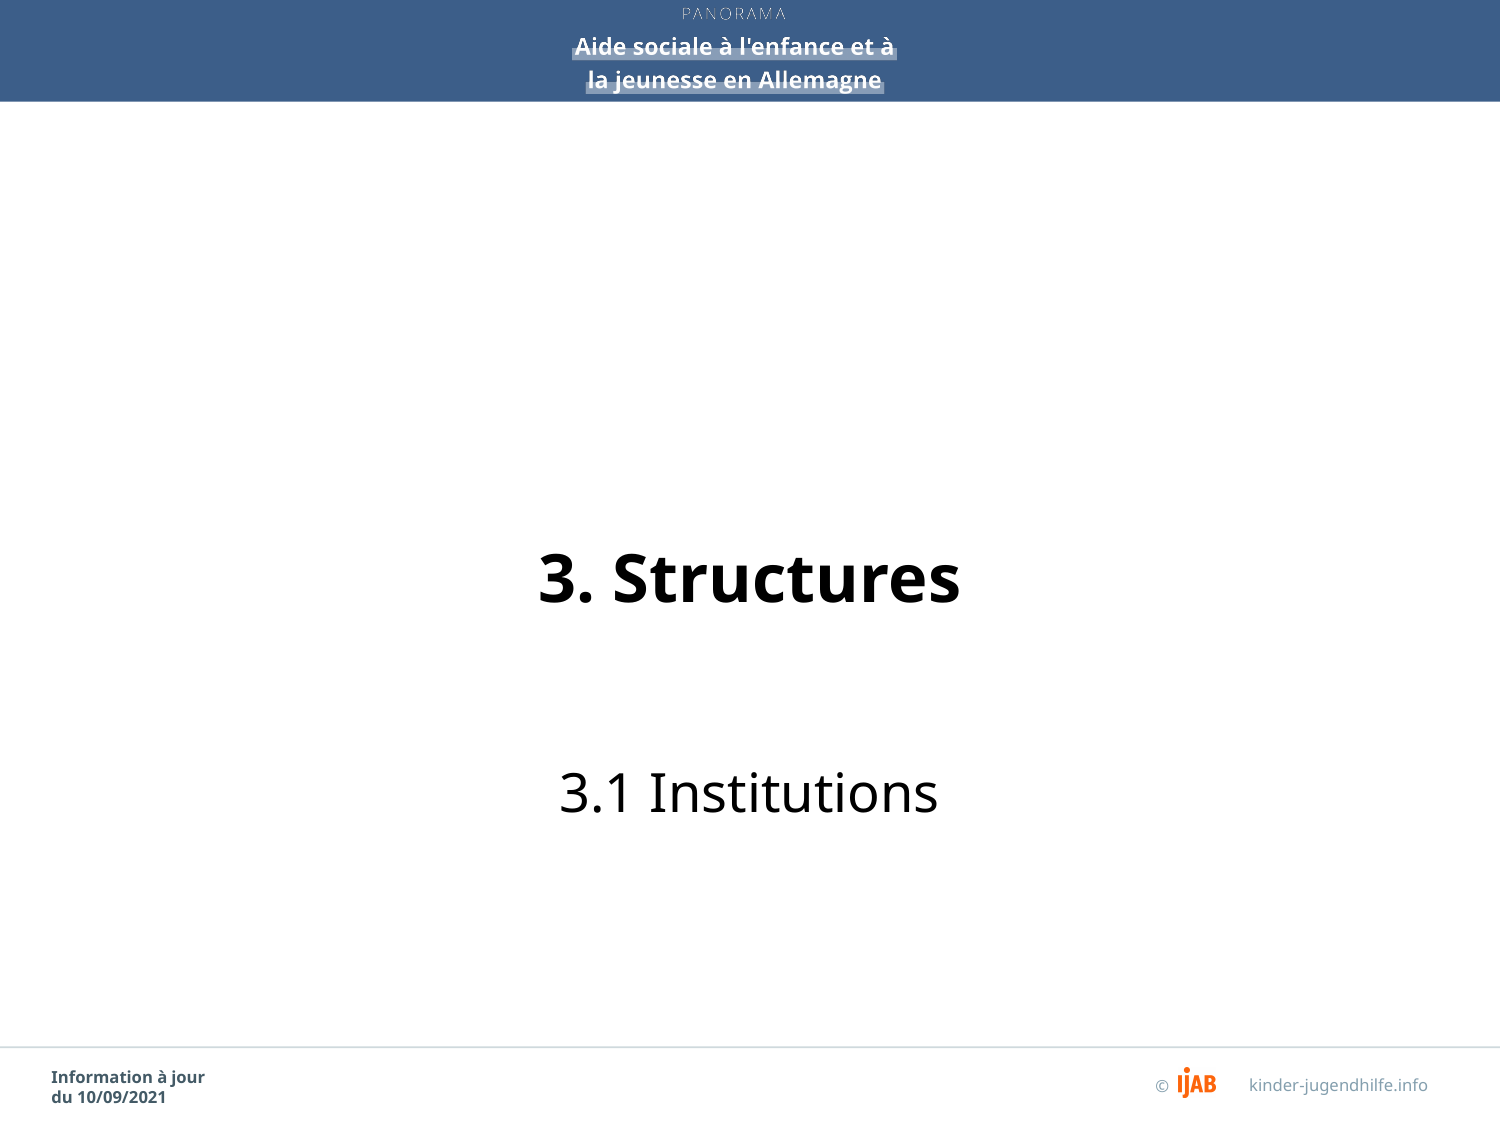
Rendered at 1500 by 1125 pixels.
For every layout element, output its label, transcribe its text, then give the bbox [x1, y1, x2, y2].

picture [1178, 1067, 1216, 1098]
title 3. Structures [112, 251, 1388, 625]
subtitle 3.1 Institutions [112, 633, 1388, 851]
picture [572, 7, 897, 94]
